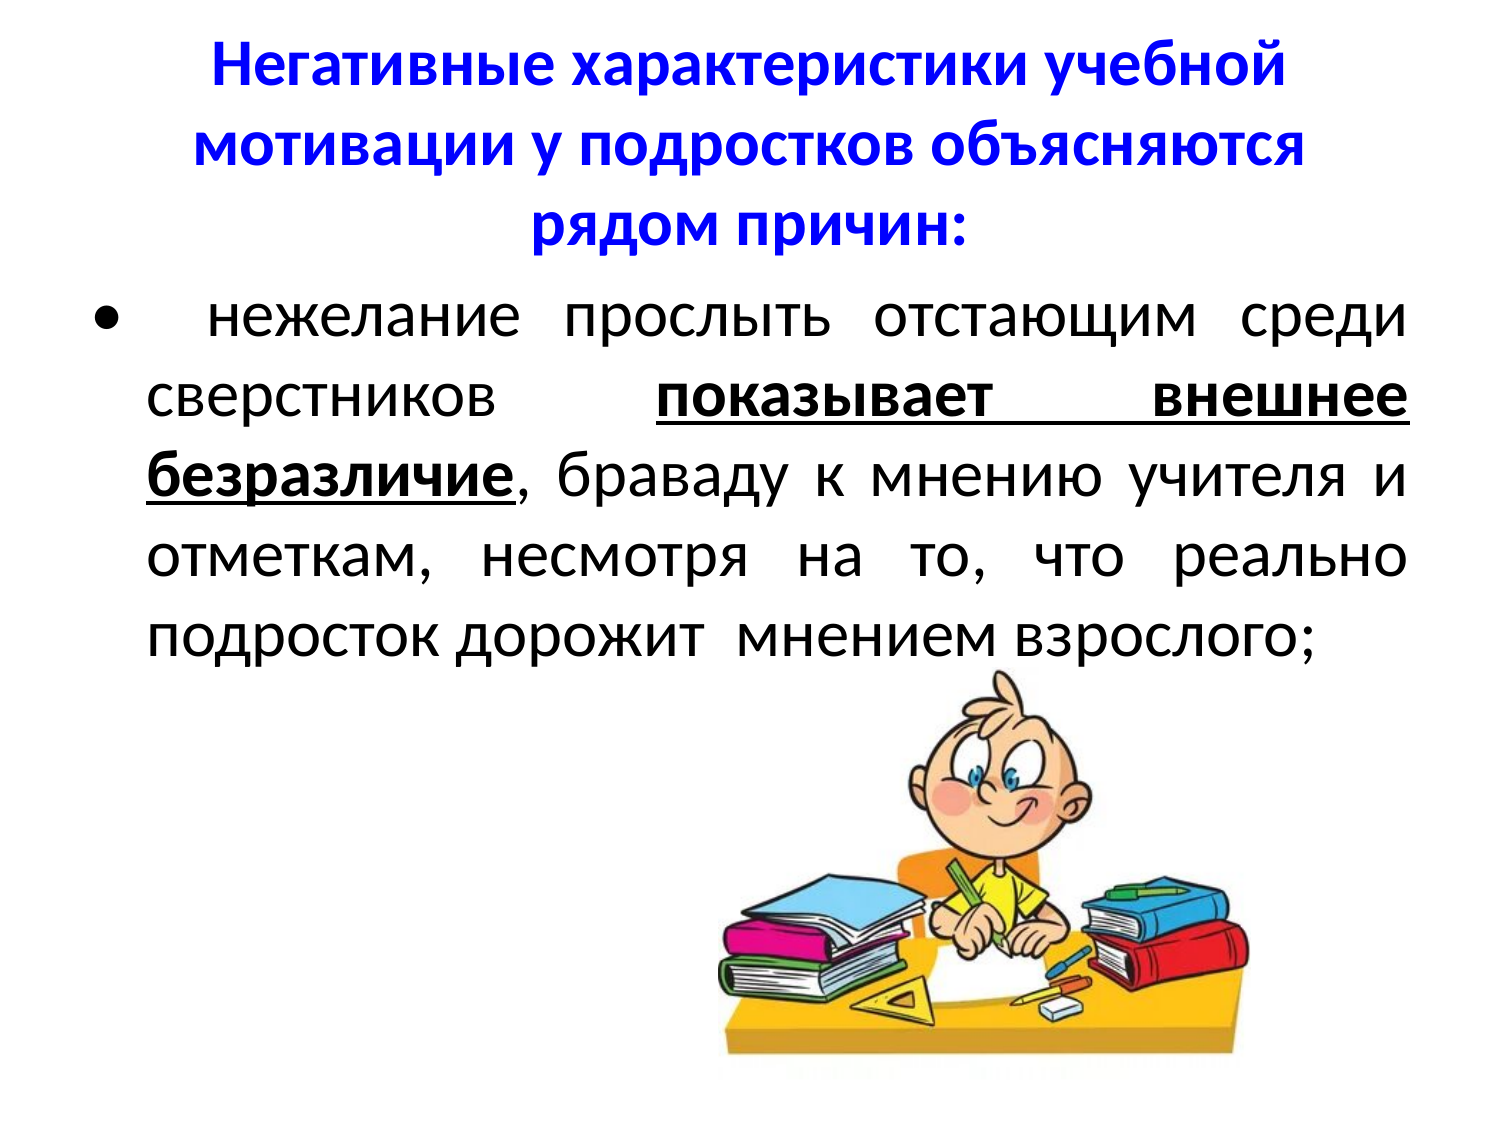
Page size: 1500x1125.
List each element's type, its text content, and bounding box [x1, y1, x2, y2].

picture [717, 667, 1251, 1125]
title Негативные характеристики учебной мотивации у подростков объясняются рядом причин: [74, 44, 1426, 233]
list • нежелание прослыть отстающим среди сверстников показывает внешнее безразличие, браваду к мнению учителя и отметкам, несмотря на то, что реально подросток дорожит мнением взрослого; [74, 262, 1426, 1006]
